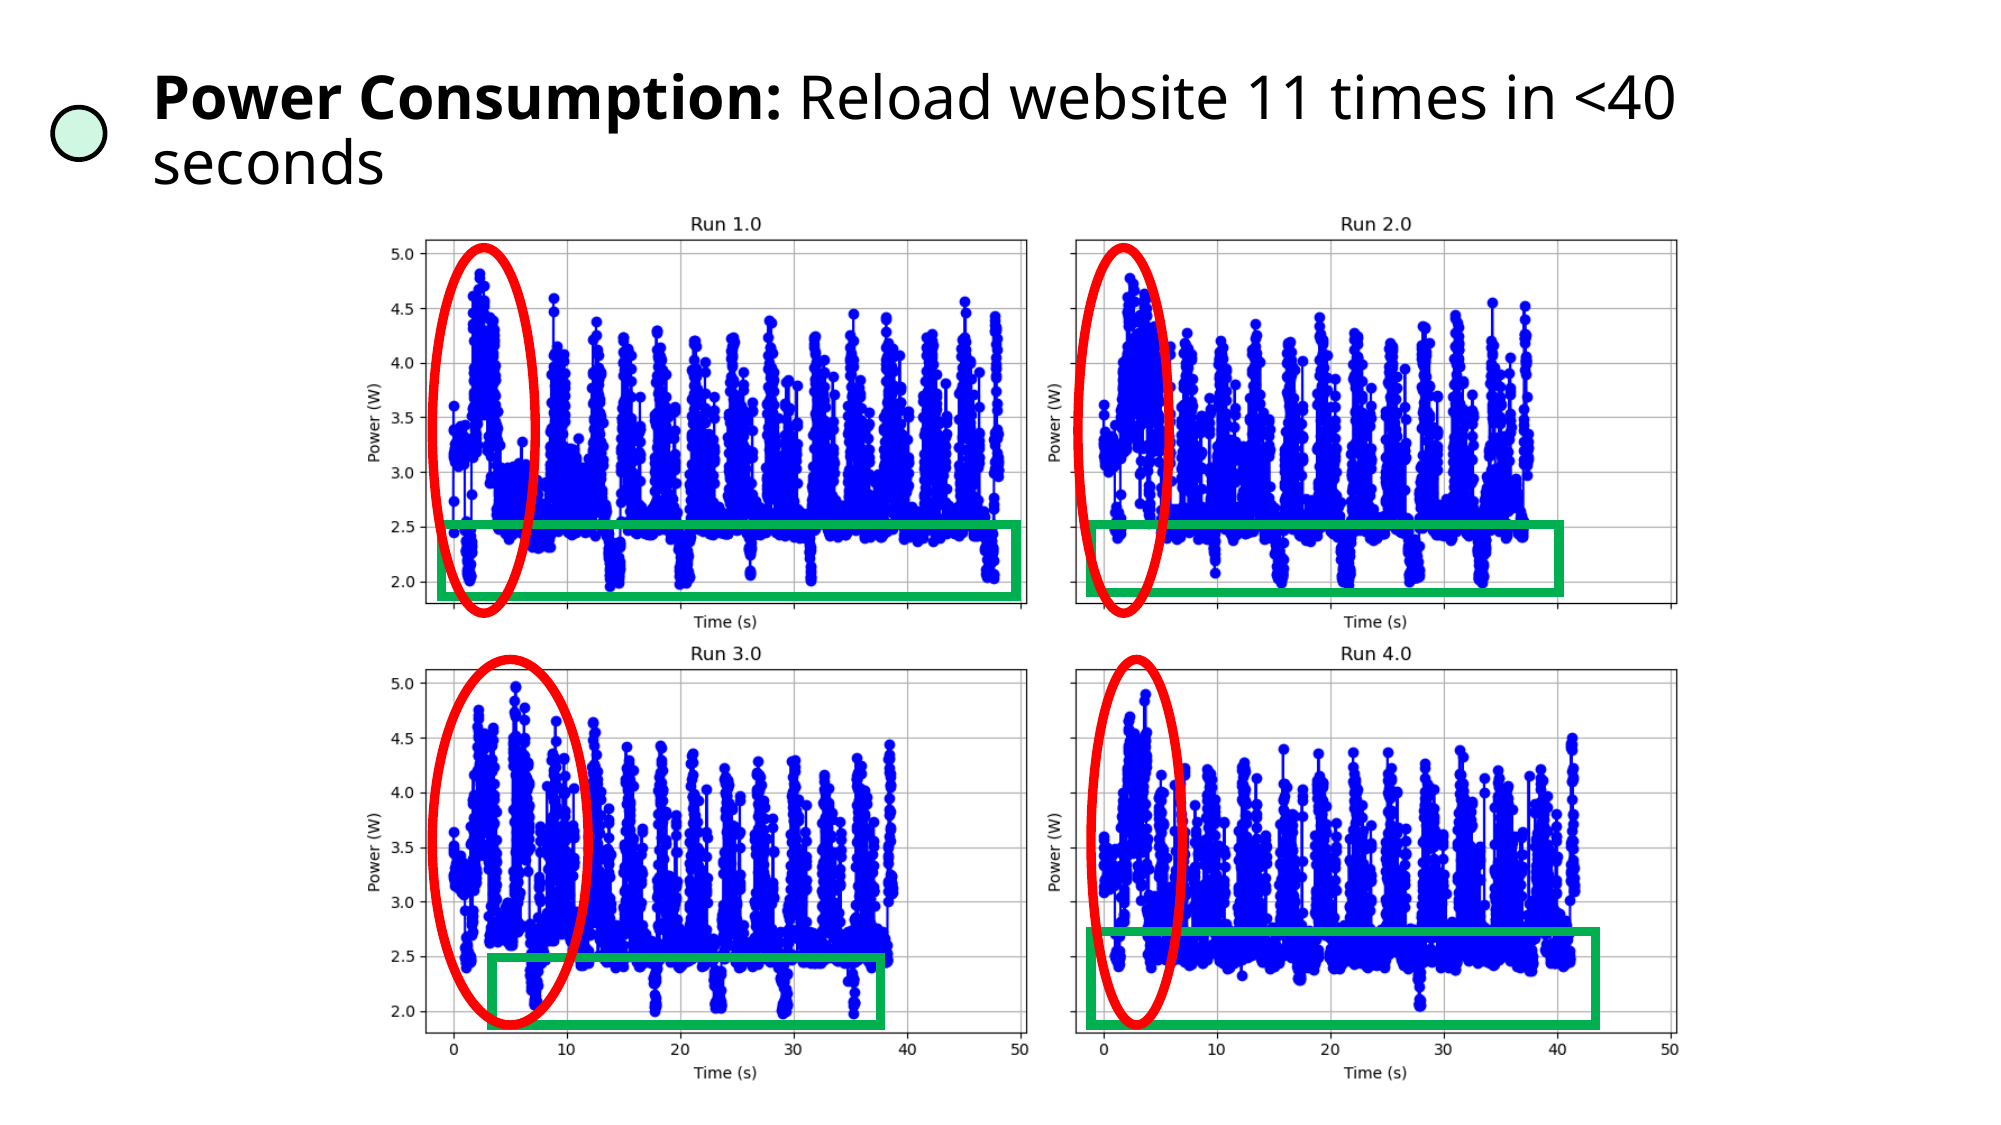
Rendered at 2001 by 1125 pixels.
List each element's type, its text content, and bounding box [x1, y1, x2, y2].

title Power Consumption: Reload website 11 times in <40 seconds [137, 58, 1912, 207]
picture [357, 206, 1692, 1092]
